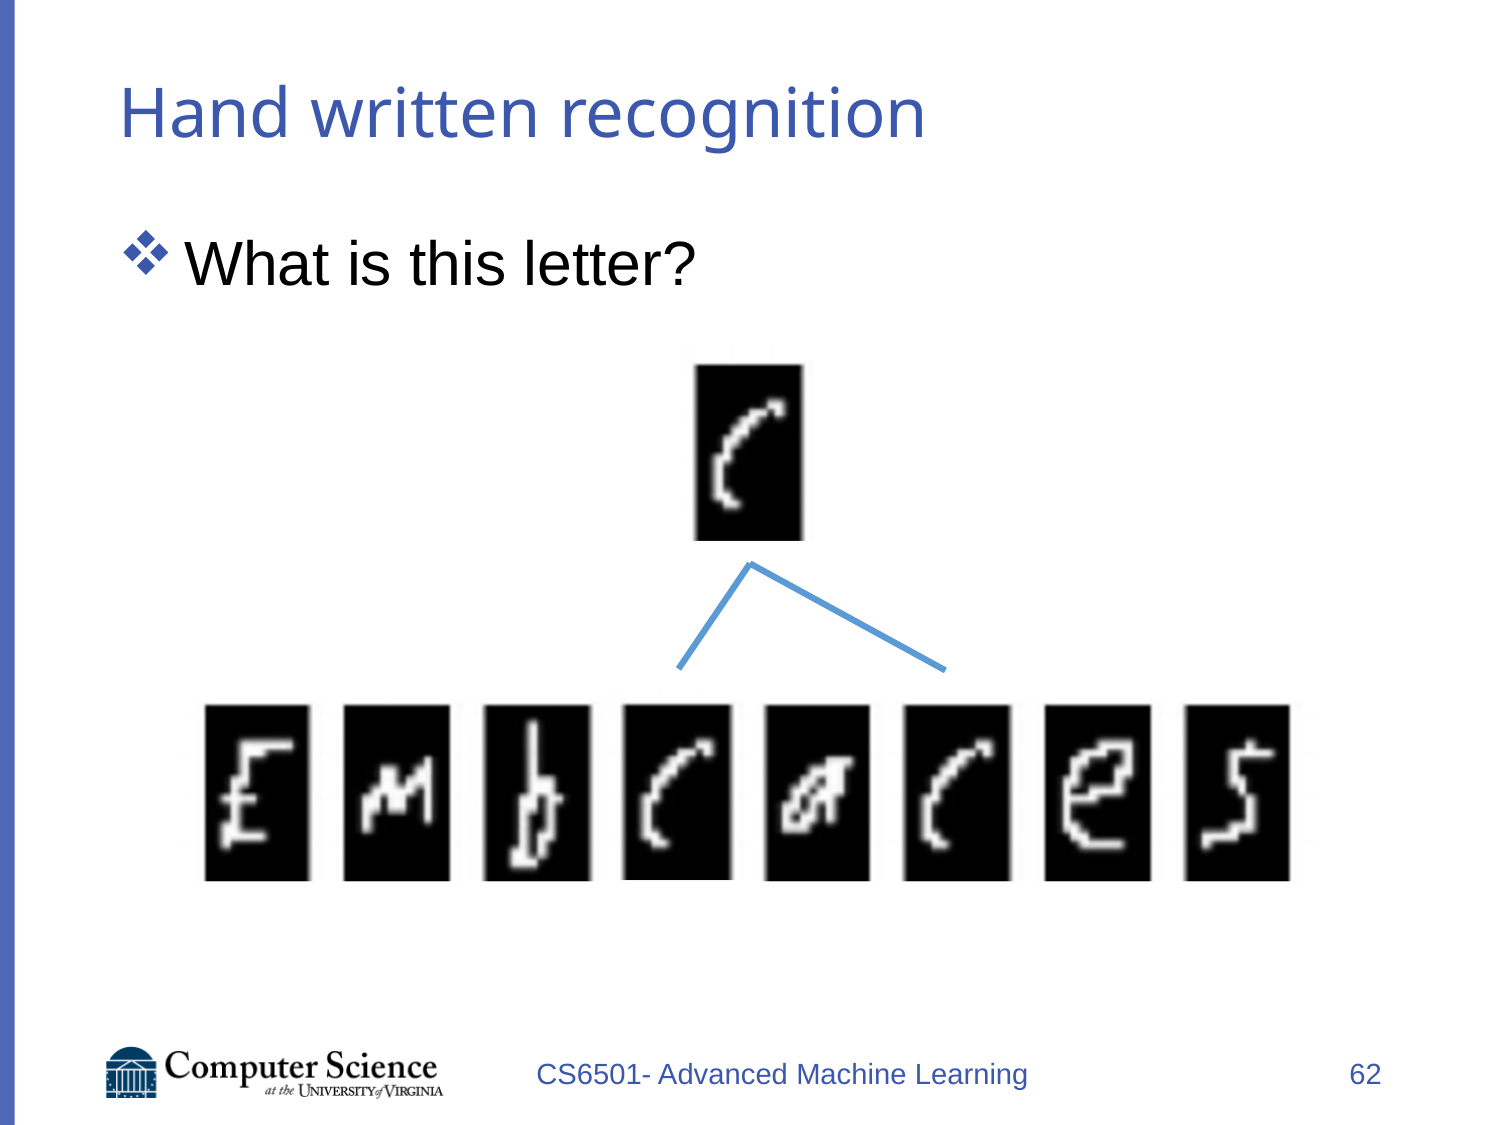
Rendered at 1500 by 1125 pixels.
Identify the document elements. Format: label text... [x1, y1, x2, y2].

picture [685, 344, 815, 563]
picture [103, 1045, 450, 1099]
list What is this letter? [103, 208, 1397, 1014]
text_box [678, 563, 749, 669]
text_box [749, 563, 946, 671]
title Hand written recognition [103, 59, 1397, 171]
slide_number 62 [1177, 1042, 1397, 1103]
picture [179, 684, 1321, 919]
footer CS6501- Advanced Machine Learning [496, 1042, 1069, 1103]
